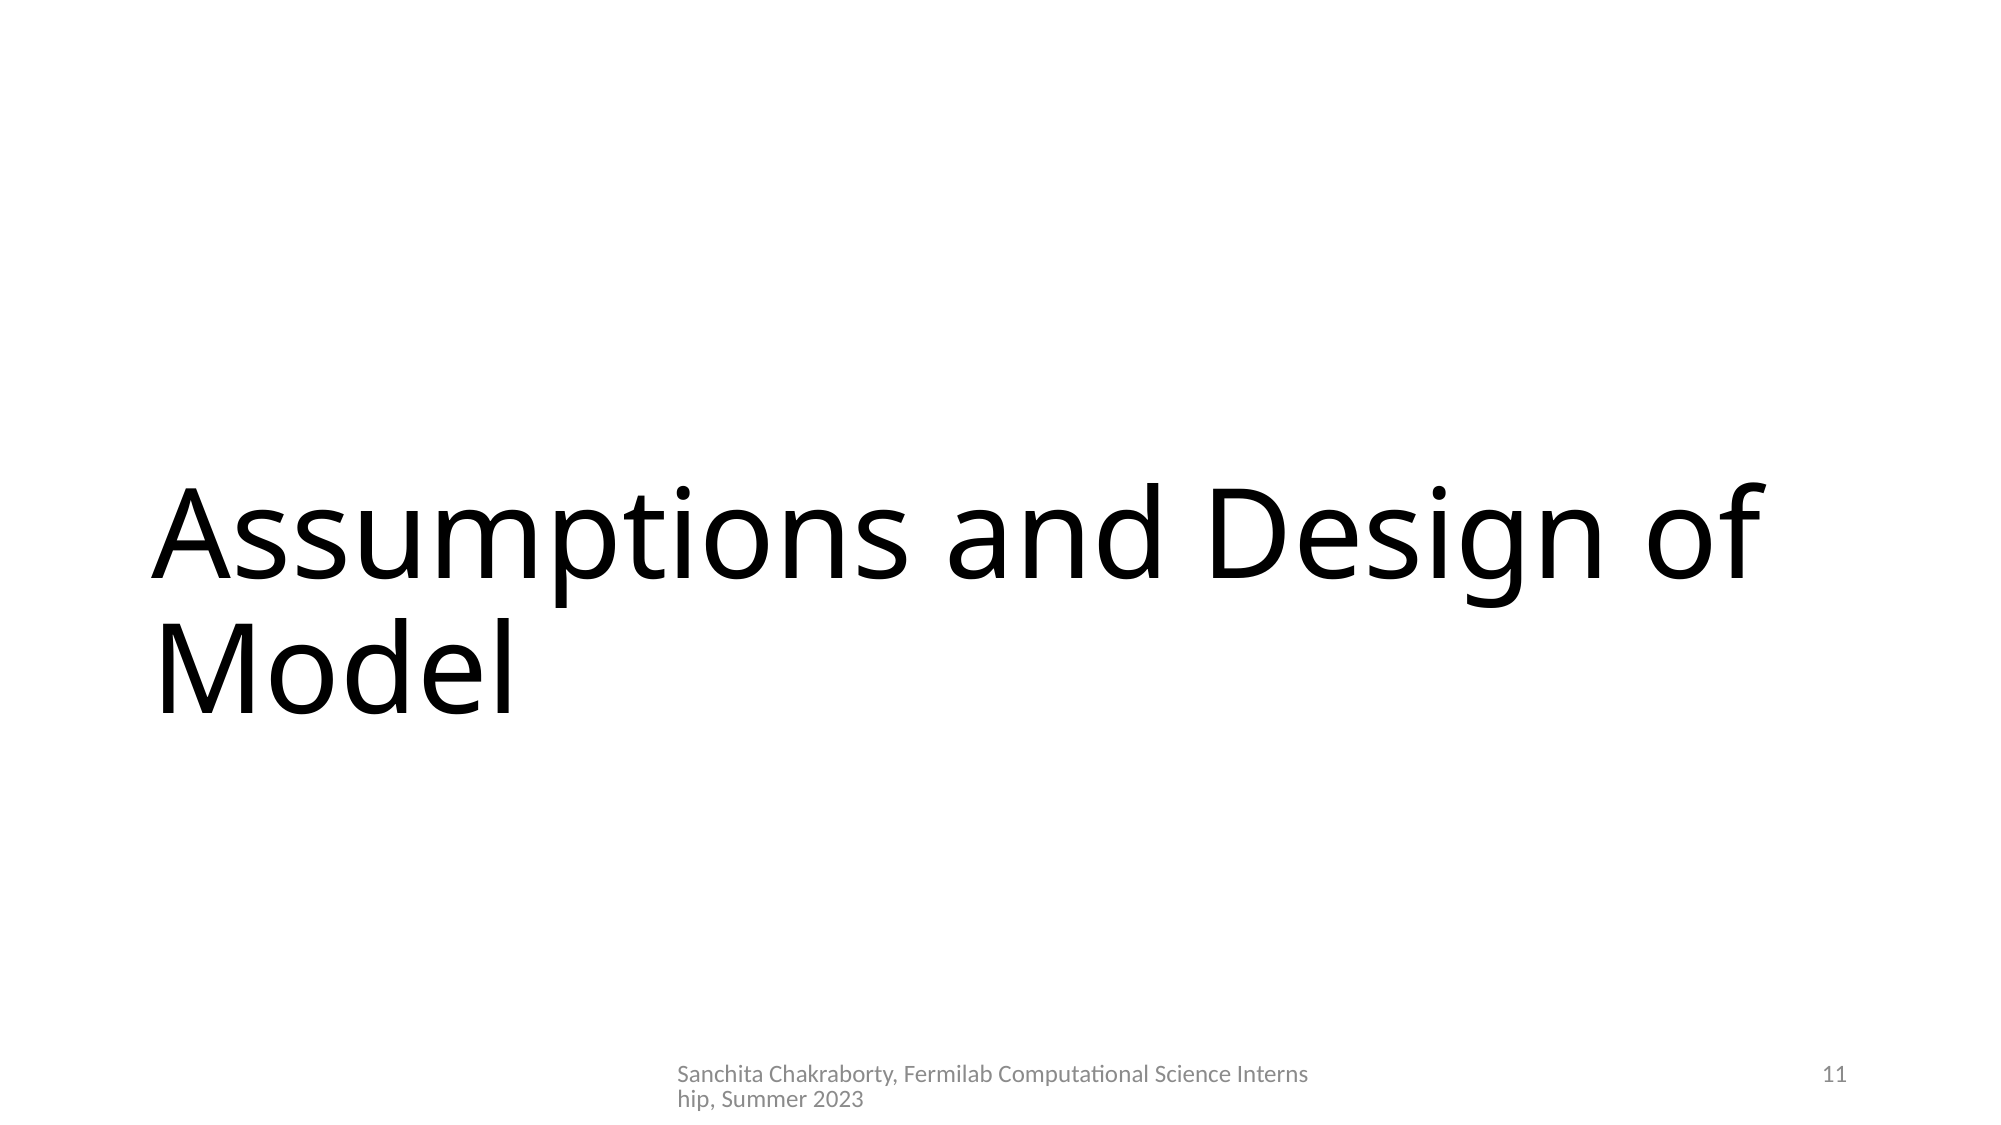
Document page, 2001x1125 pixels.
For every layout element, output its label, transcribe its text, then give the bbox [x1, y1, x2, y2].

footer Sanchita Chakraborty, Fermilab Computational Science Internship, Summer 2023 [662, 1042, 1338, 1103]
slide_number 11 [1412, 1042, 1863, 1103]
title Assumptions and Design of Model [136, 280, 1862, 749]
